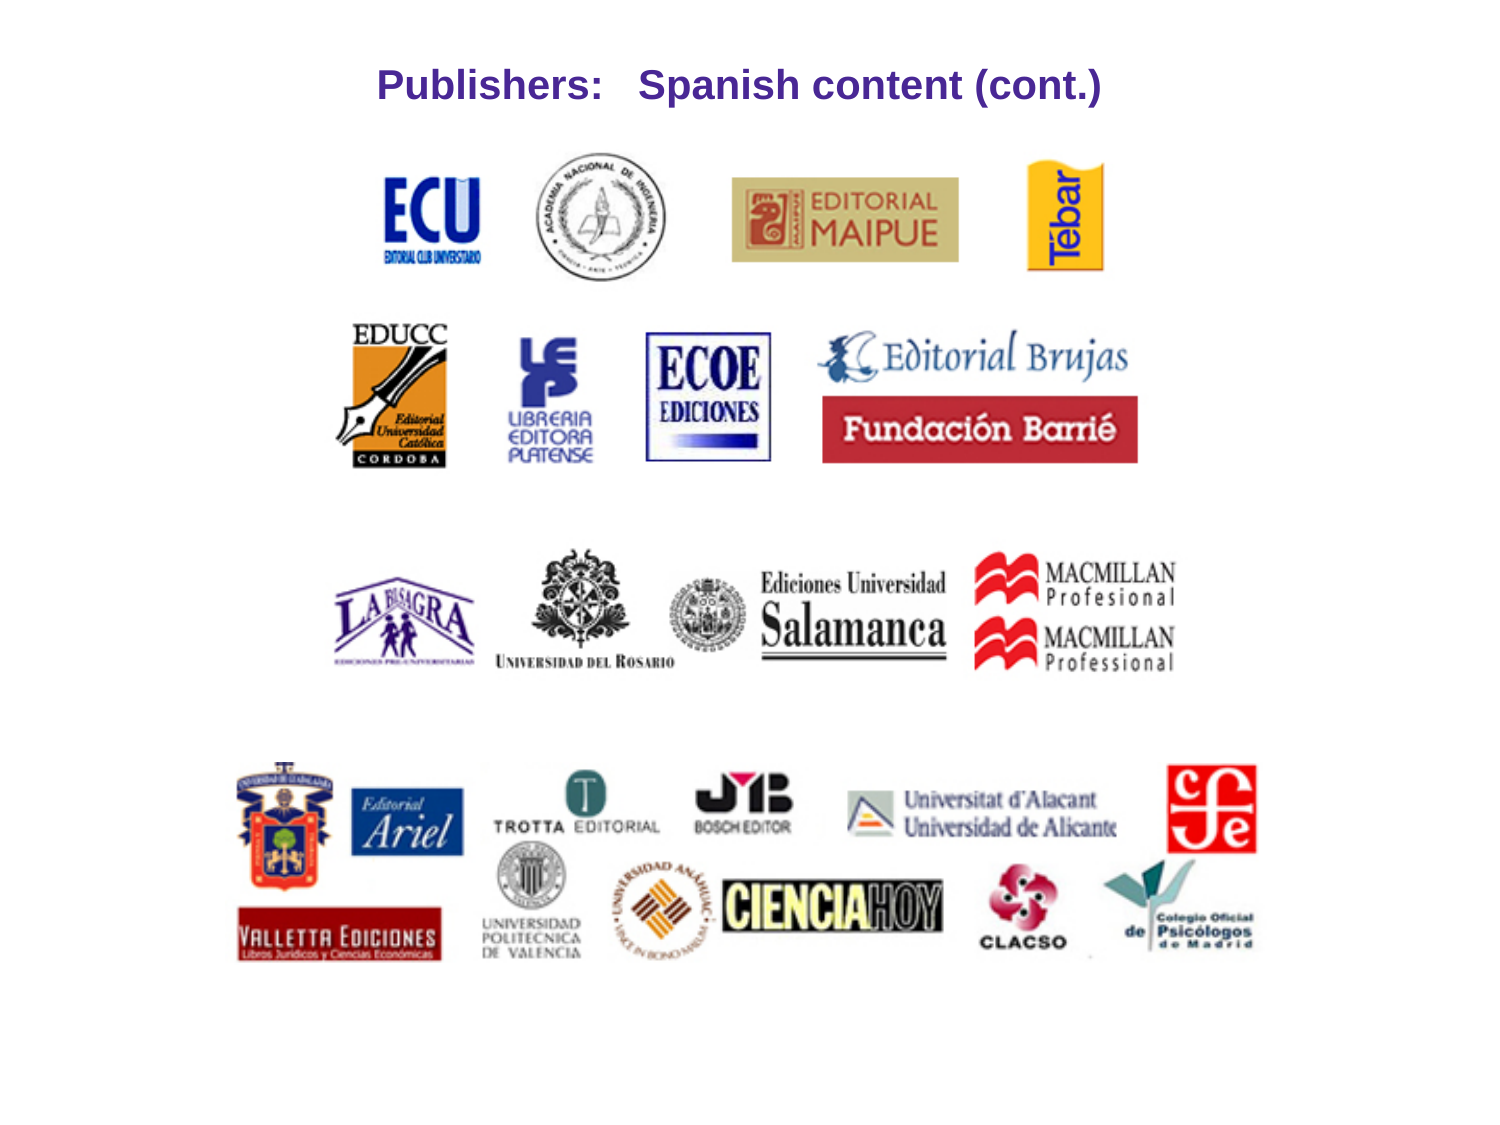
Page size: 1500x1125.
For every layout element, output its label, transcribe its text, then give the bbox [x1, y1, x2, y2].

text_box Publishers: Spanish content (cont.) [361, 50, 1118, 115]
picture [312, 312, 1169, 479]
picture [324, 524, 1211, 697]
picture [337, 137, 1147, 295]
picture [224, 762, 1267, 965]
